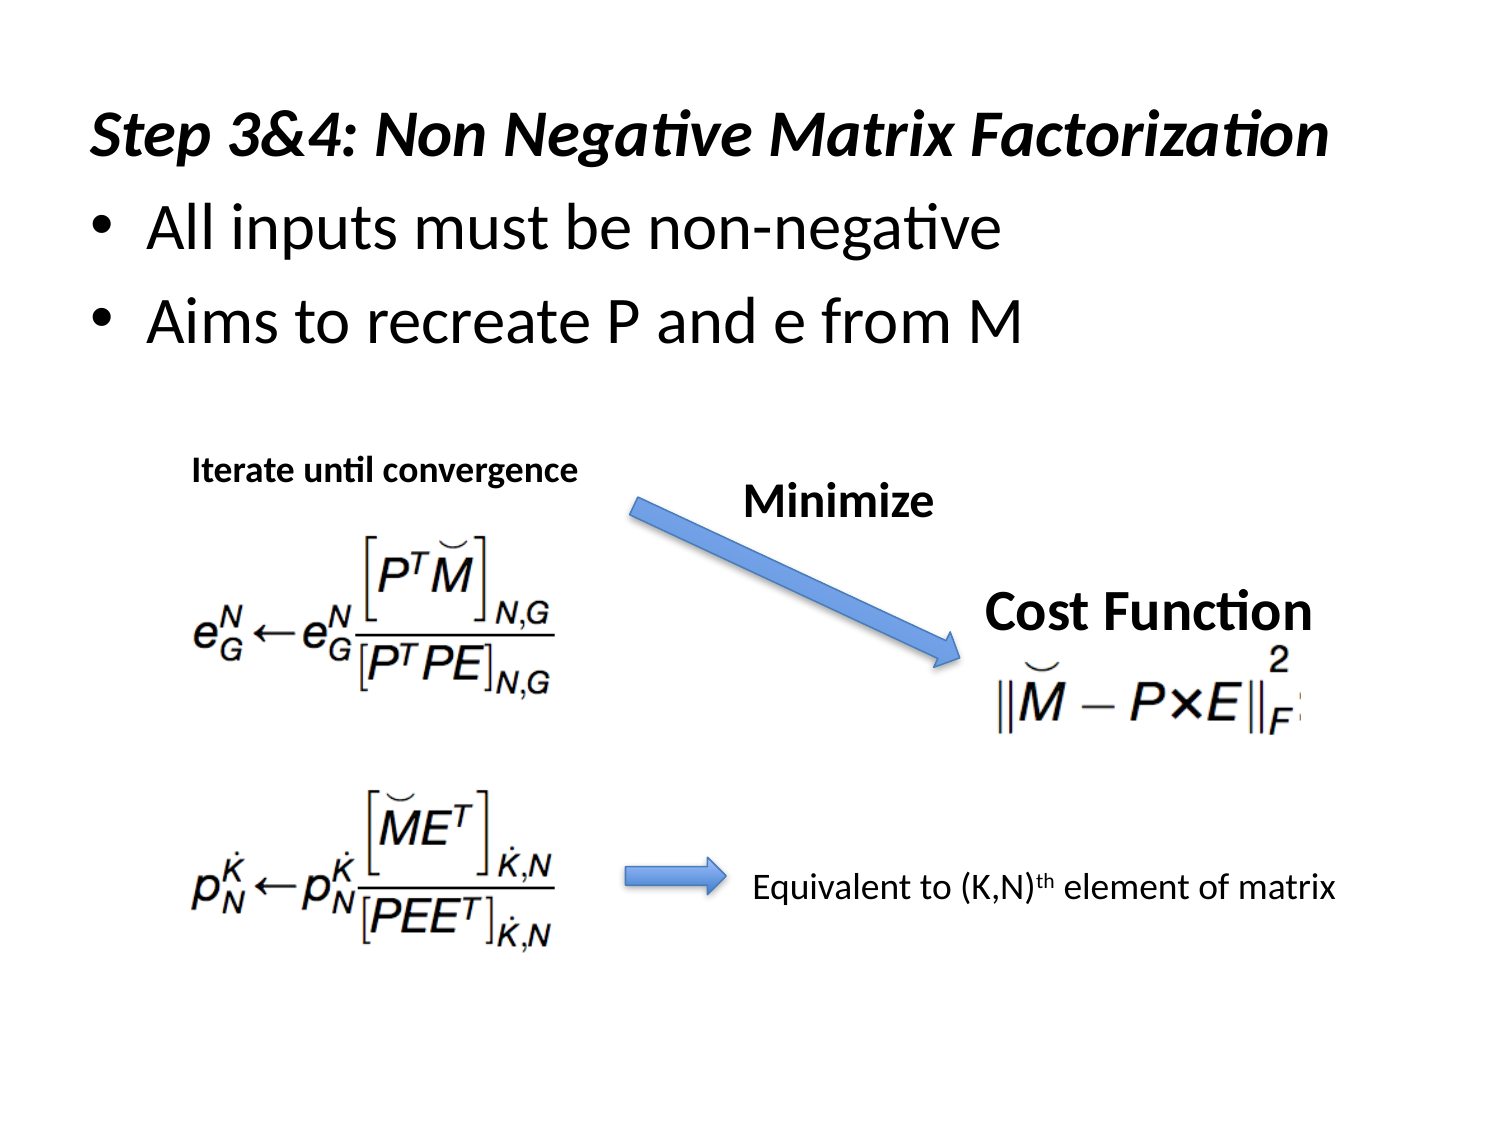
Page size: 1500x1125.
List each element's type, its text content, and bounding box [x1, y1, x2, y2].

text_box Minimize [727, 460, 950, 535]
text_box Cost Function [970, 565, 1329, 650]
picture [69, 490, 748, 1006]
text_box [752, 549, 961, 669]
text_box Equivalent to (K,N)th element of matrix [752, 854, 1351, 915]
picture [991, 629, 1301, 806]
list Step 3&4: Non Negative Matrix Factorization All inputs must be non-negative Aims to recreate P and e from M [75, 82, 1425, 1005]
text_box Iterate until convergence [176, 437, 594, 488]
